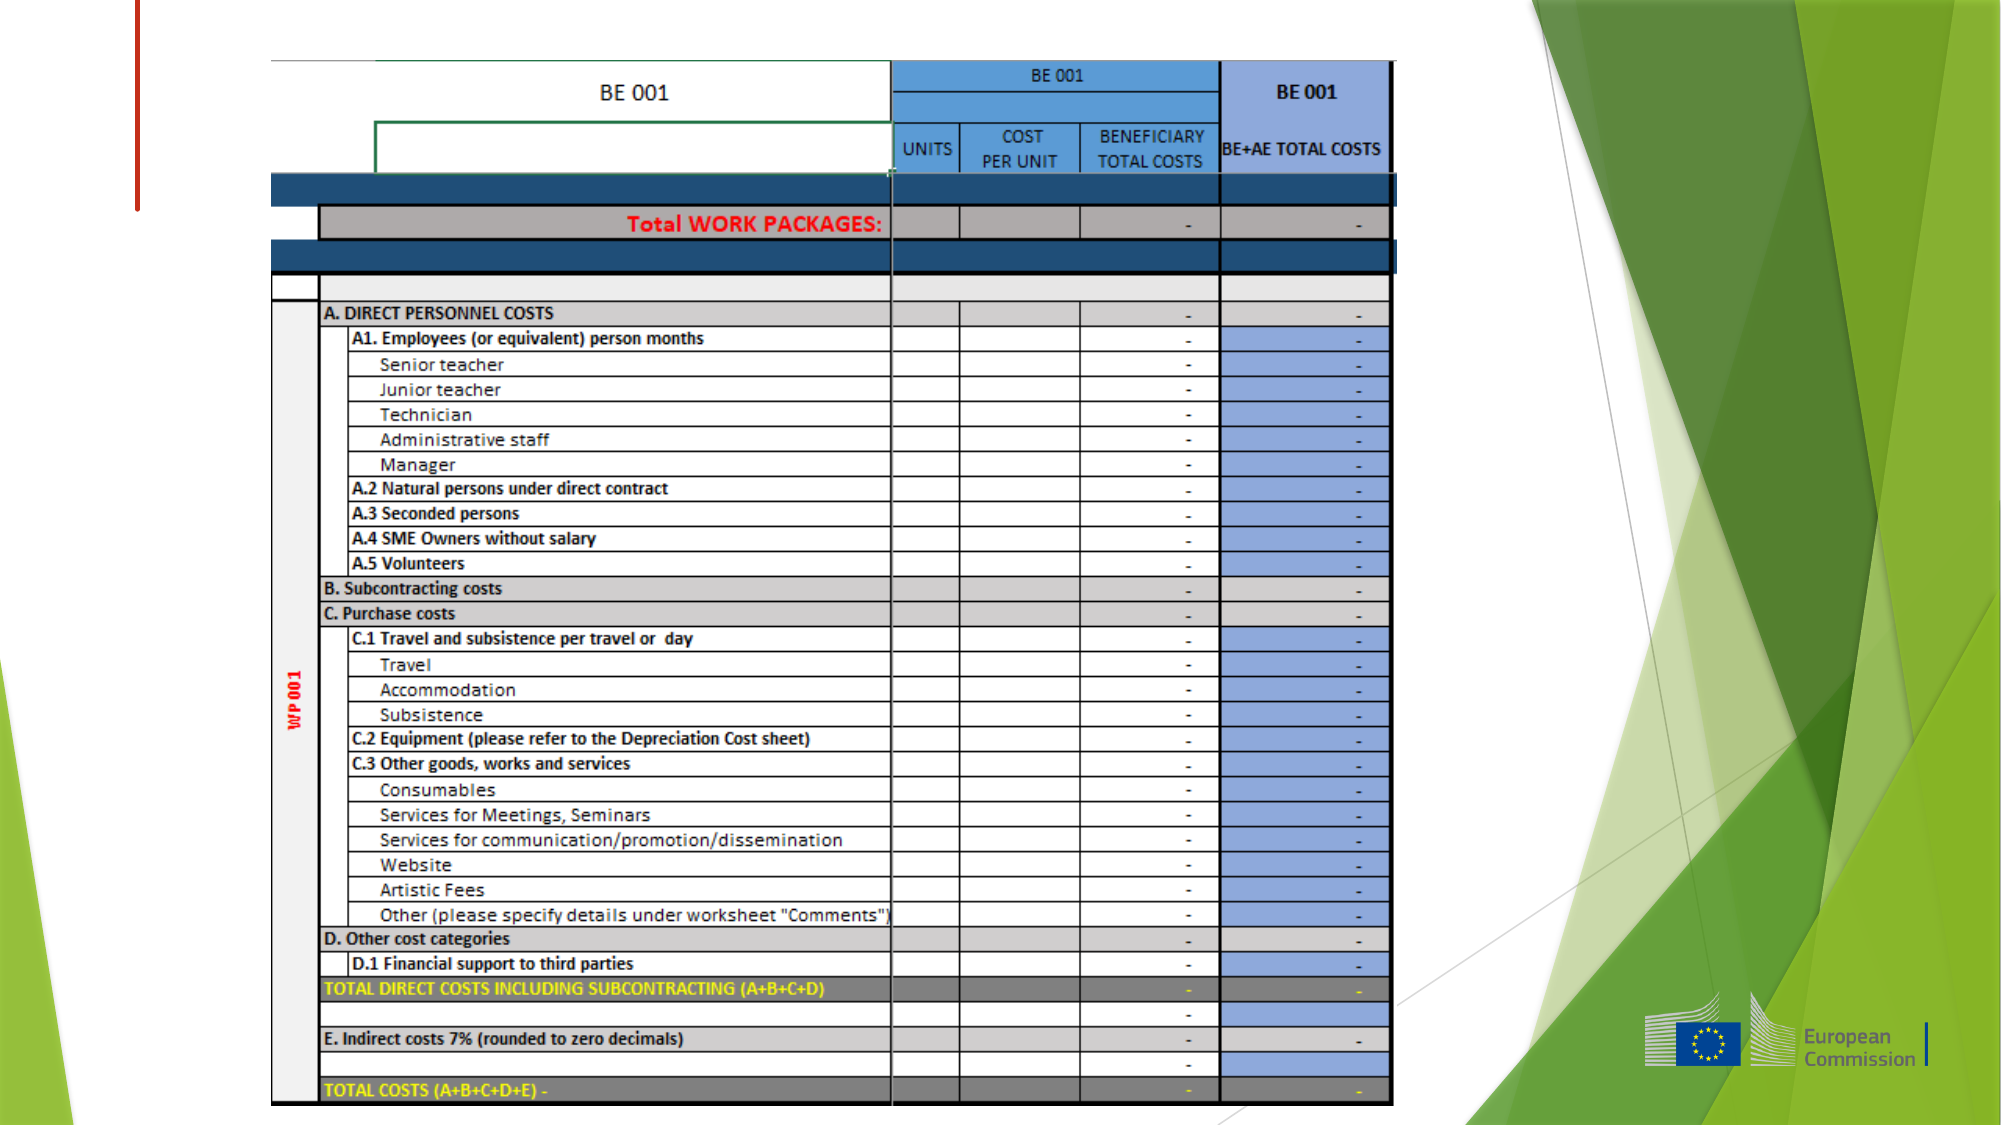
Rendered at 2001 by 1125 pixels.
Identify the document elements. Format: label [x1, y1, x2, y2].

picture [1645, 991, 1928, 1066]
picture [270, 59, 1397, 1107]
